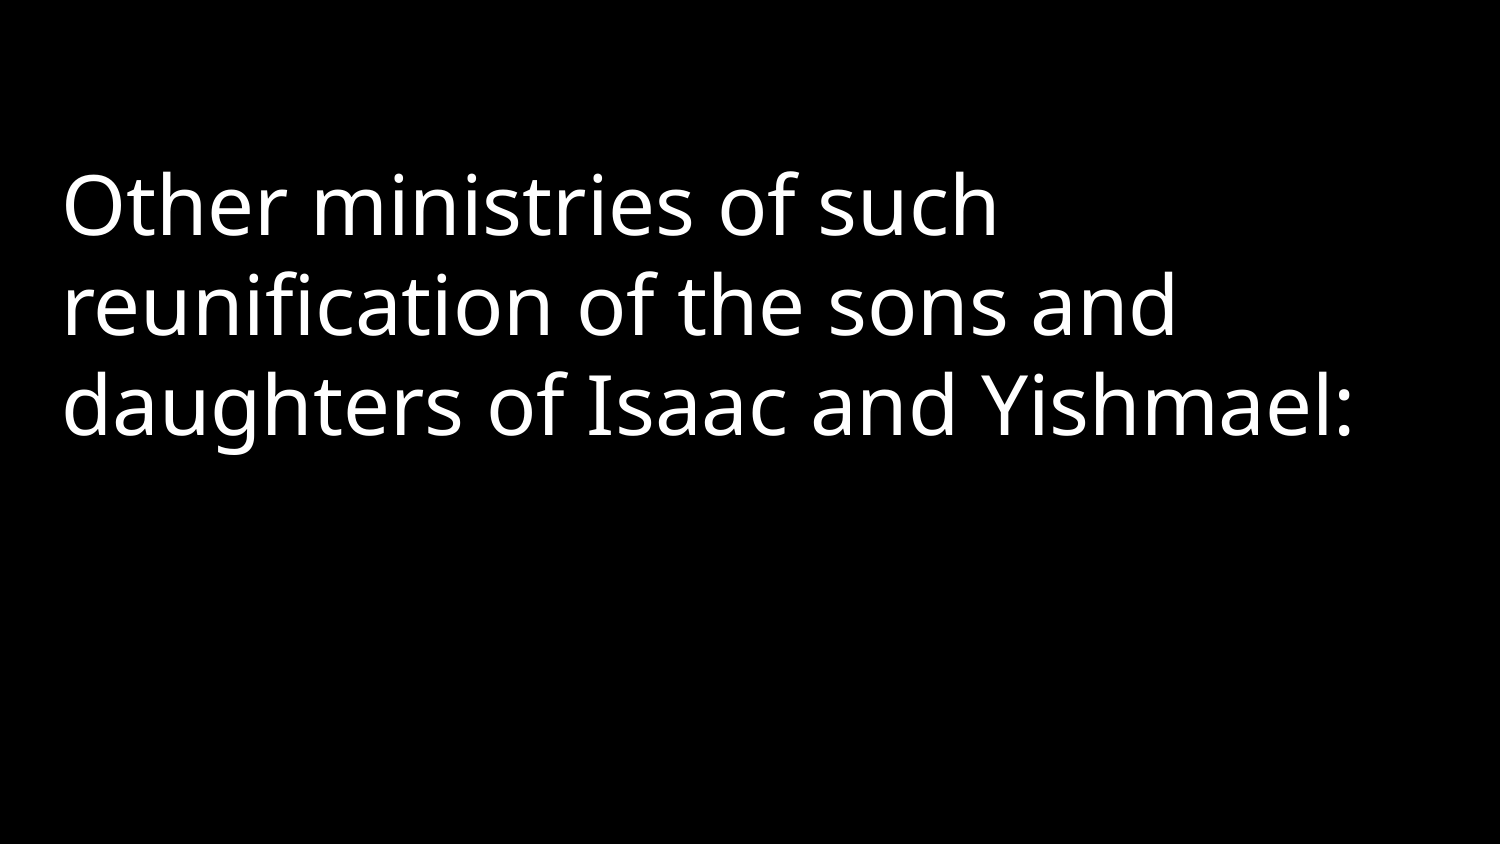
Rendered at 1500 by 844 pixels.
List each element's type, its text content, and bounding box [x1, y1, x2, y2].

subtitle Other ministries of such reunification of the sons and daughters of Isaac and Yishmael: [50, 46, 1463, 810]
